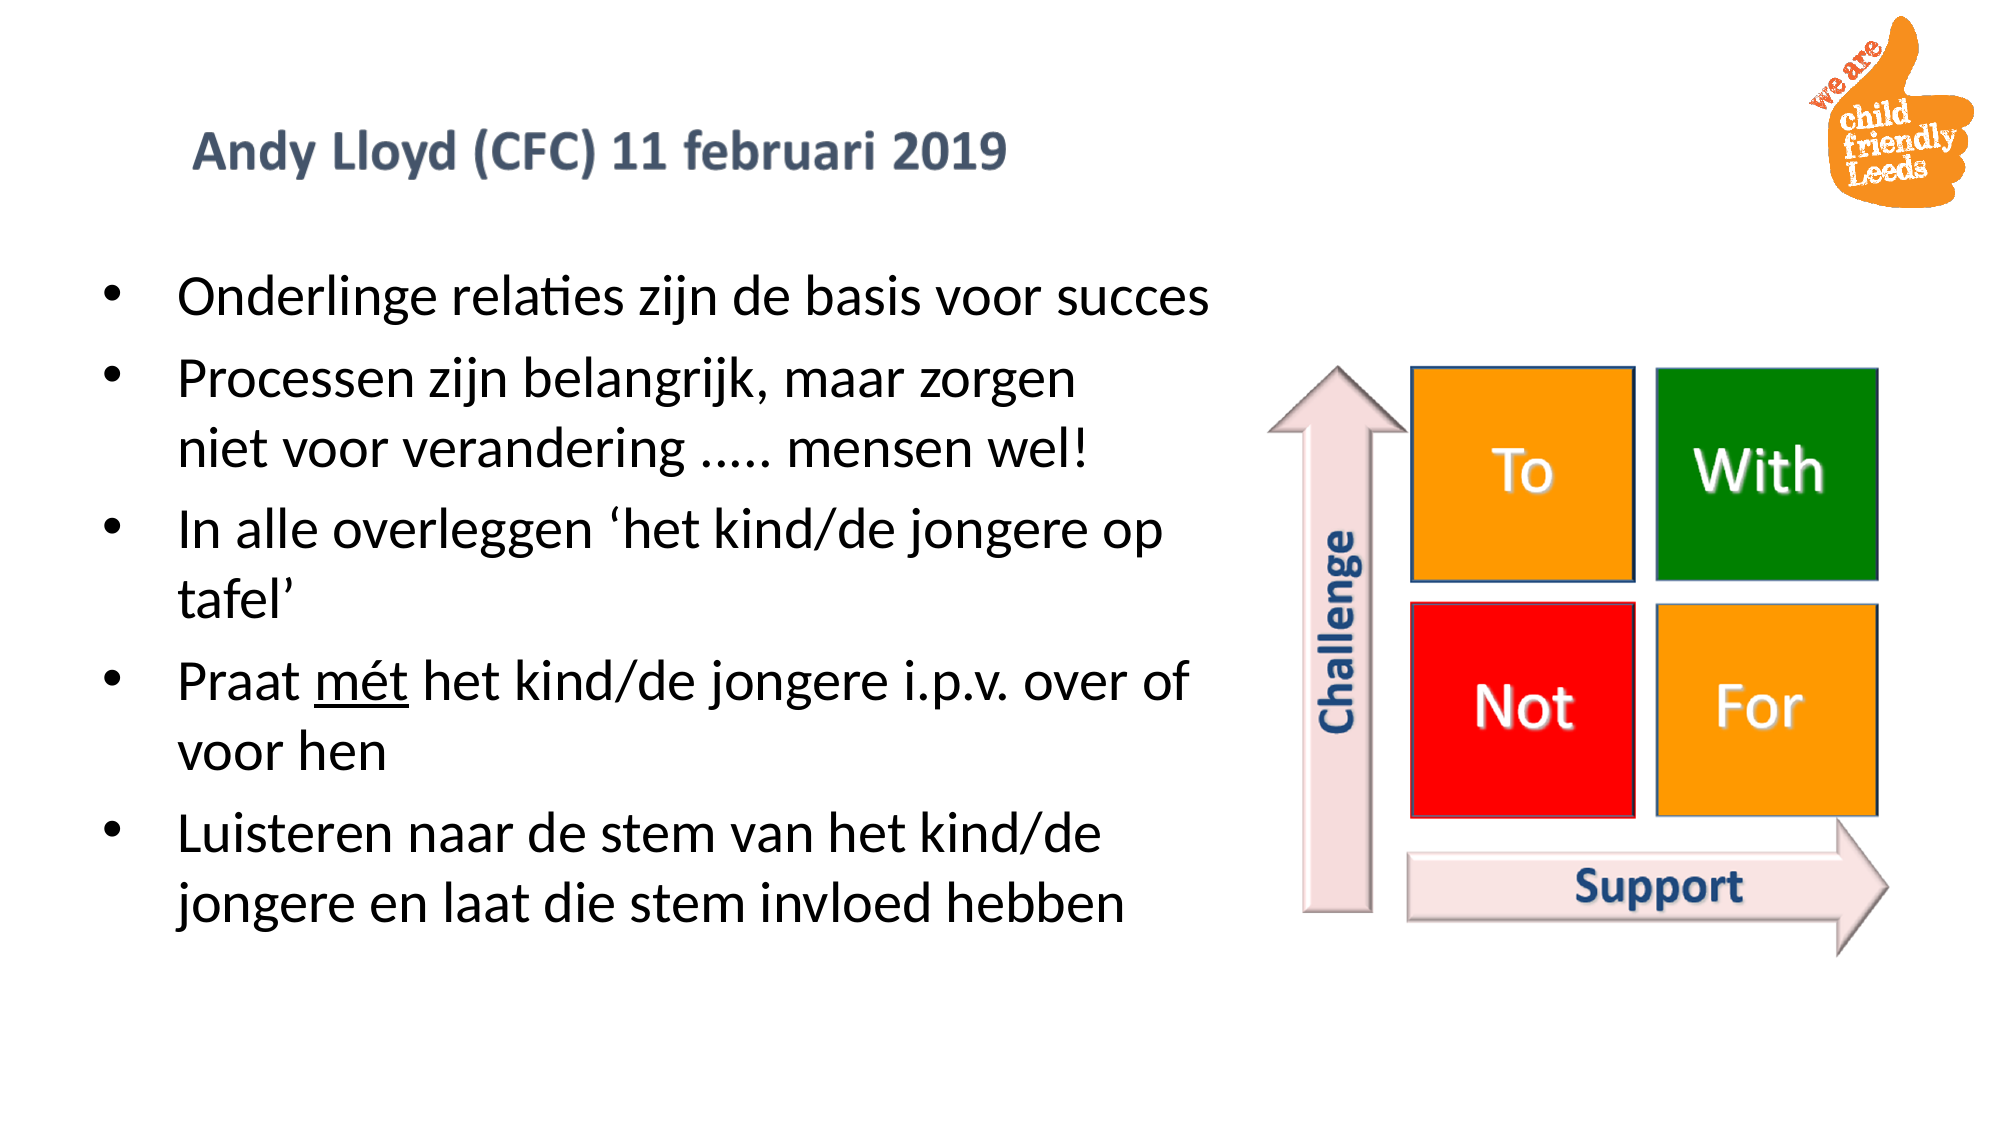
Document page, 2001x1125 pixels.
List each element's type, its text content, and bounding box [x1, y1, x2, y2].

picture [1244, 341, 1913, 958]
text_box Onderlinge relaties zijn de basis voor succes Processen zijn belangrijk, maar zorgen niet voor verandering ..... mensen wel! In alle overleggen ‘het kind/de jongere op tafel’ Praat mét het kind/de jongere i.p.v. over of voor hen Luisteren naar de stem van het kind/de jongere en laat die stem invloed hebben [87, 249, 1241, 942]
picture [1809, 16, 1974, 208]
picture [156, 97, 1122, 221]
